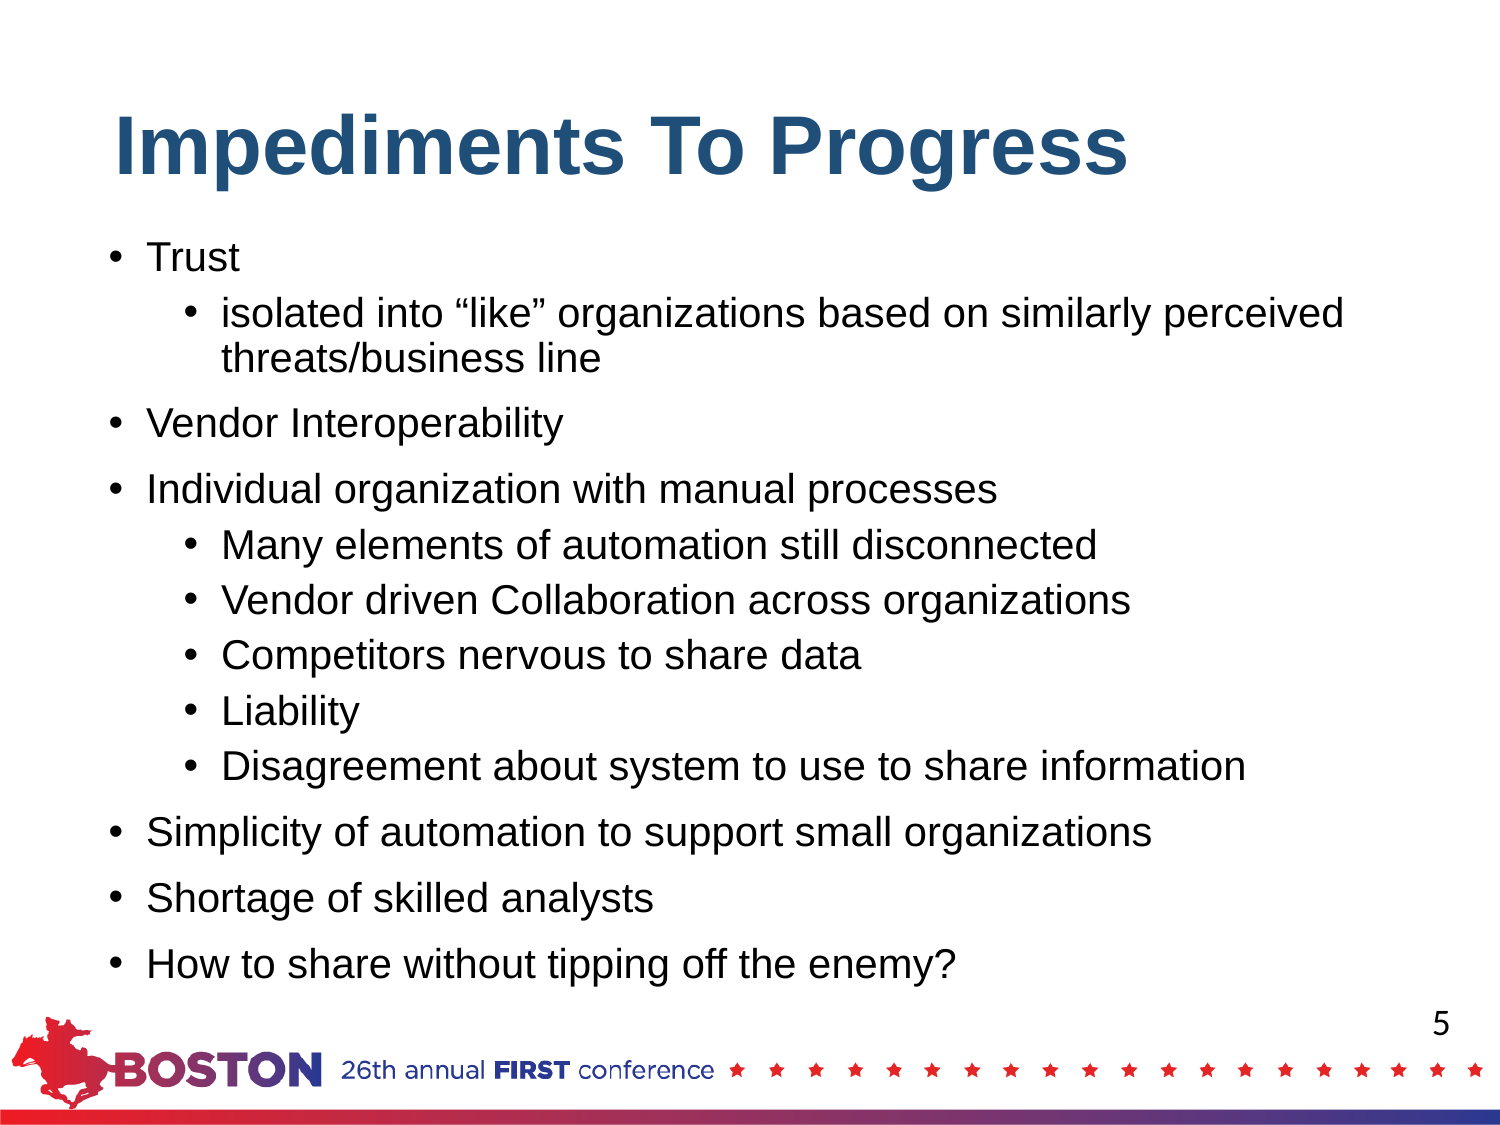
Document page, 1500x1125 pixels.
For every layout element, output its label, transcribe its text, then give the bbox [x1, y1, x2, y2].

picture [0, 0, 1500, 1125]
list Trust isolated into “like” organizations based on similarly perceived threats/business line Vendor Interoperability Individual organization with manual processes Many elements of automation still disconnected Vendor driven Collaboration across organizations Competitors nervous to share data Liability Disagreement about system to use to share information Simplicity of automation to support small organizations Shortage of skilled analysts How to share without tipping off the enemy? [93, 228, 1388, 943]
title Impediments To Progress [99, 38, 1393, 257]
text_box 5 [1293, 990, 1466, 1051]
